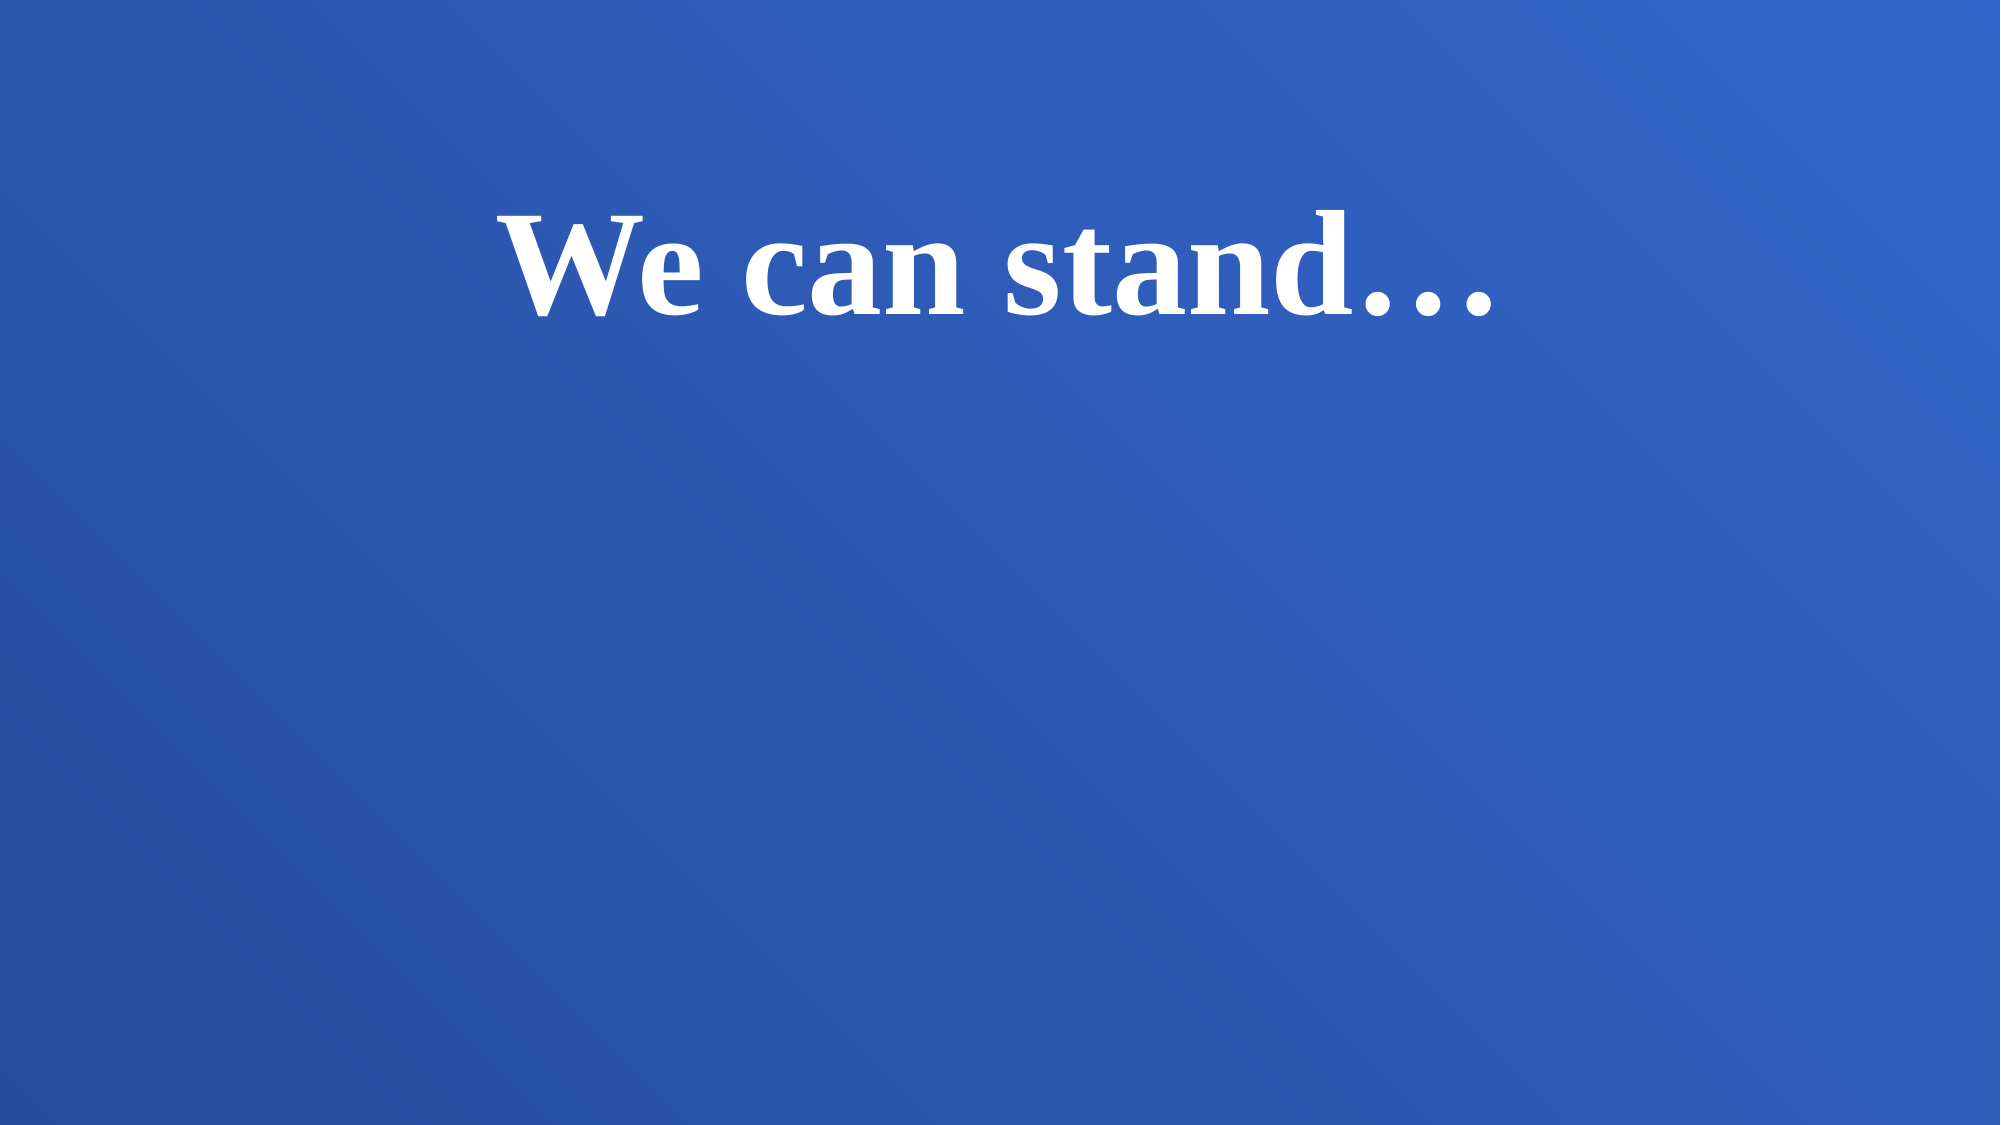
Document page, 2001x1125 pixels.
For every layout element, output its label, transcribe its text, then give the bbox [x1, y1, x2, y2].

text_box We can stand… [0, 187, 2000, 503]
